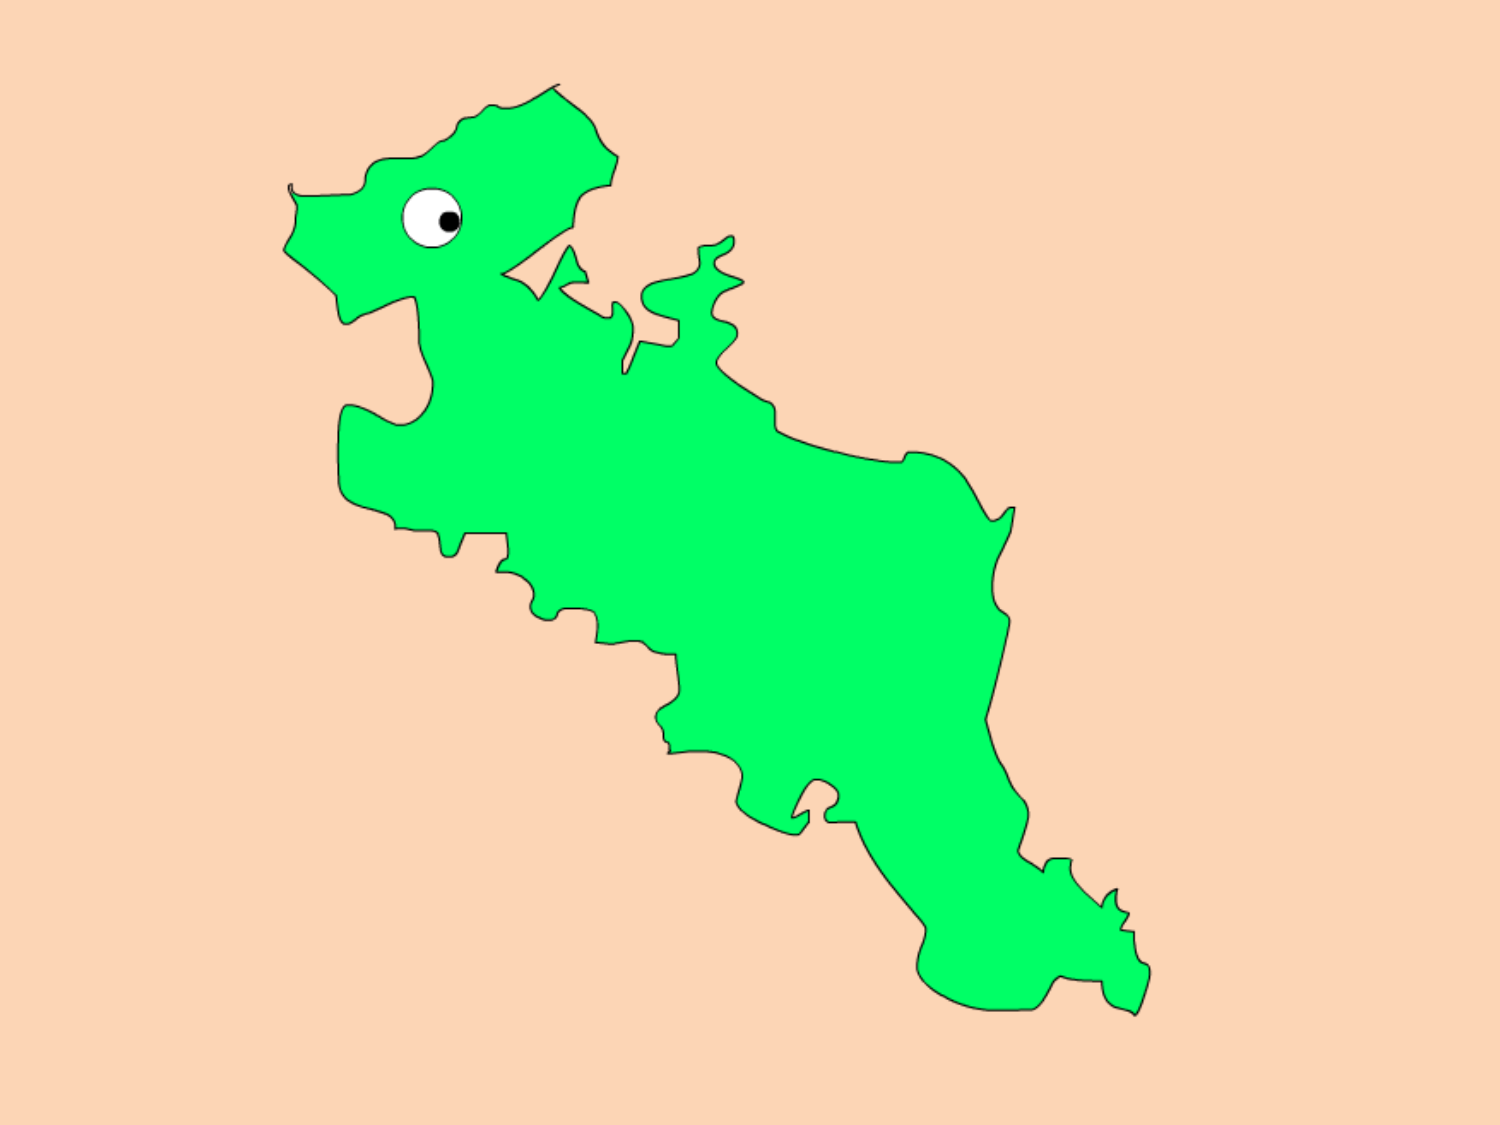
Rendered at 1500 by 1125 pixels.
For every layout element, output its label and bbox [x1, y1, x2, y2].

picture [76, 37, 1446, 1065]
